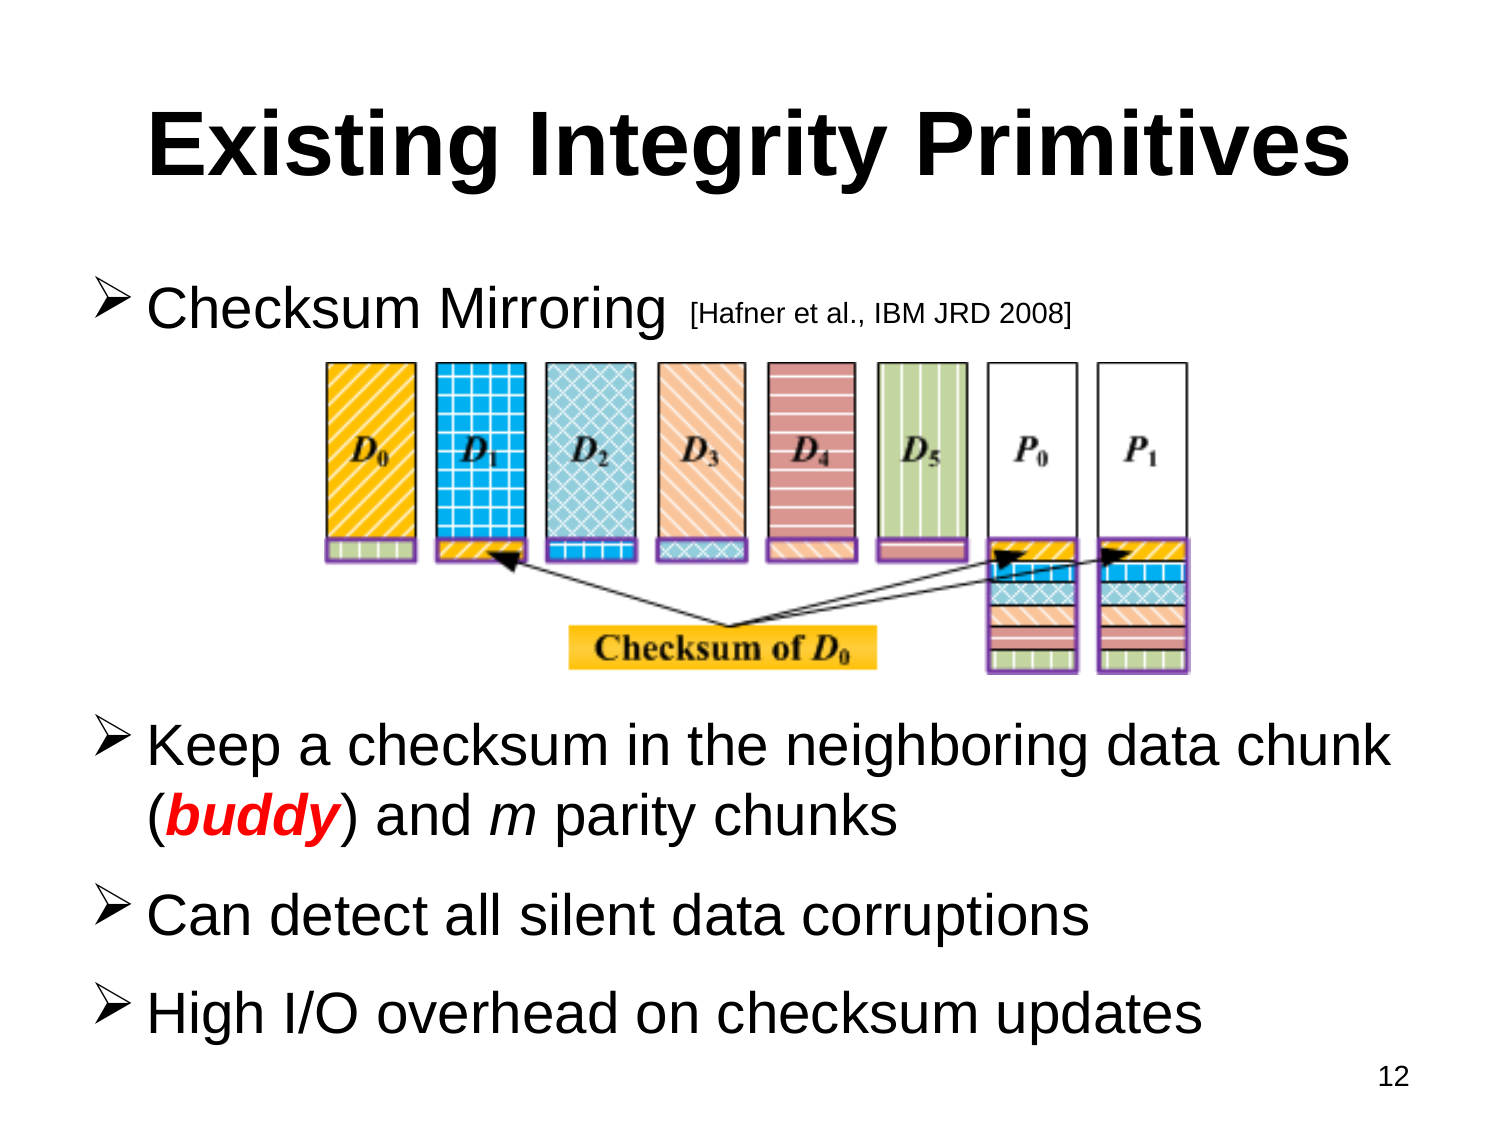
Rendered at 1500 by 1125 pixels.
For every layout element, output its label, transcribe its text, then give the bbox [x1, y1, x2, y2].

list Checksum Mirroring [75, 262, 1425, 699]
picture [324, 362, 1191, 676]
title Existing Integrity Primitives [75, 45, 1425, 233]
text_box Keep a checksum in the neighboring data chunk (buddy) and m parity chunks Can detect all silent data corruptions High I/O overhead on checksum updates [74, 699, 1425, 1075]
slide_number 12 [1074, 1075, 1425, 1103]
text_box [Hafner et al., IBM JRD 2008] [662, 287, 1100, 338]
